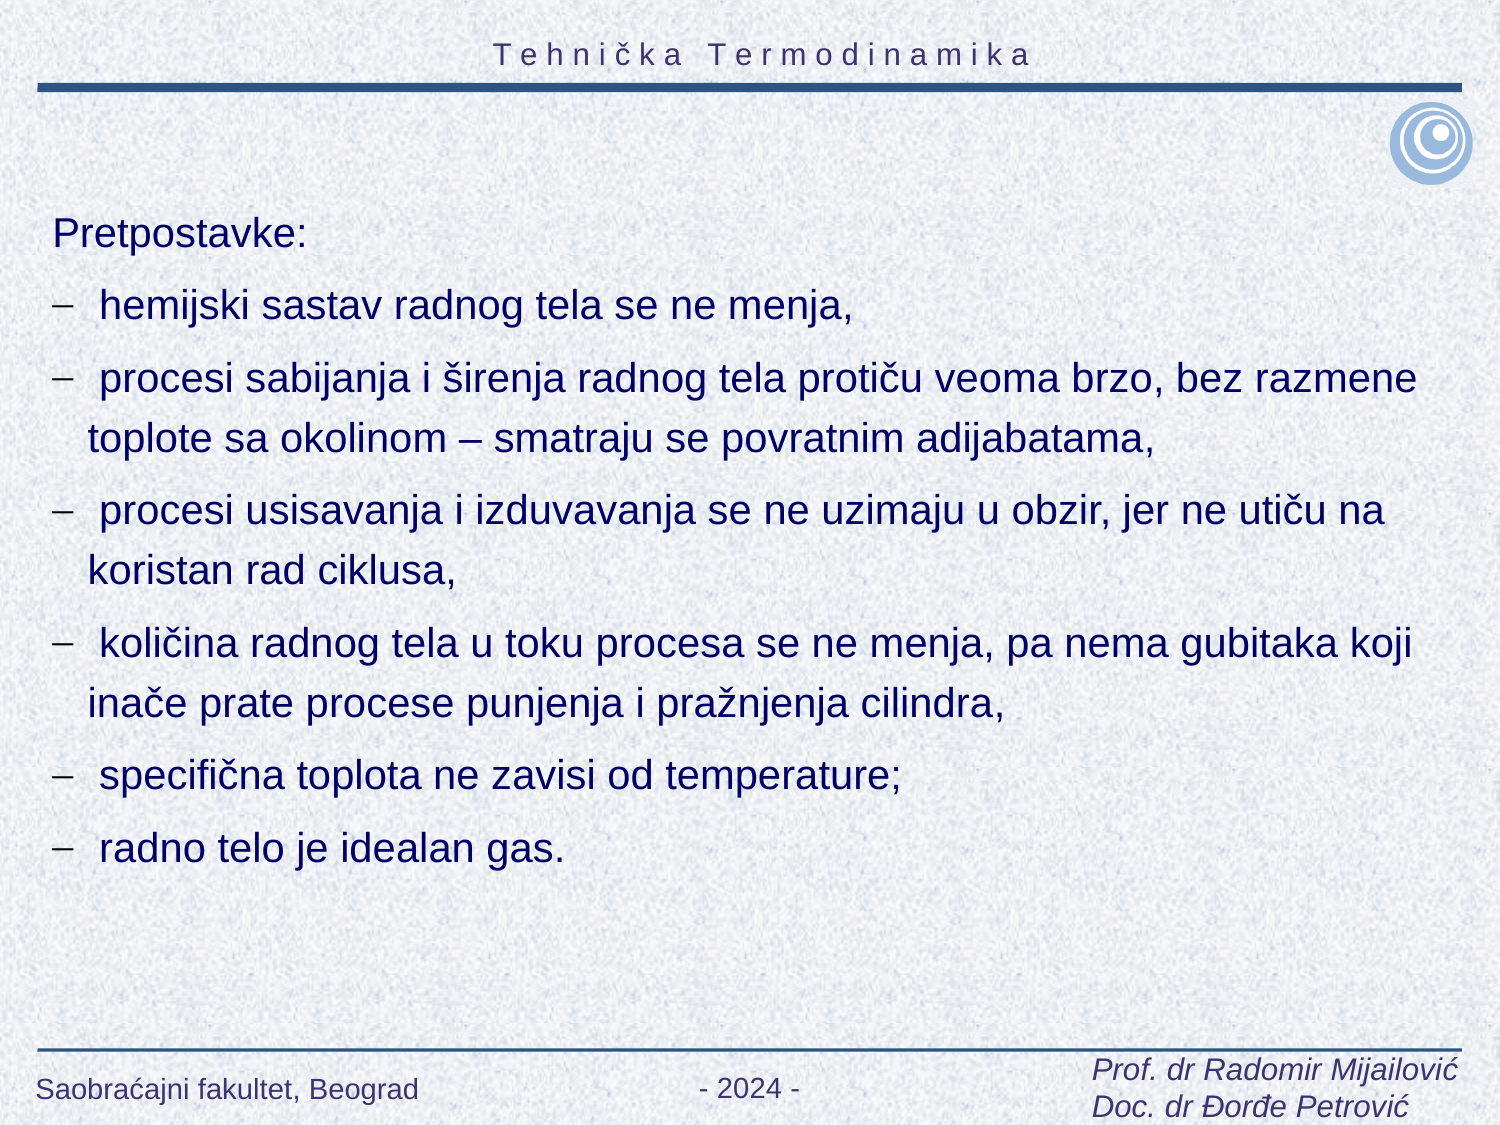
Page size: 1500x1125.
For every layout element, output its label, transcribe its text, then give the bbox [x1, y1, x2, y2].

text_box Pretpostavke: hemijski sastav radnog tela se ne menja, procesi sabijanja i širenja radnog tela protiču veoma brzo, bez razmene toplote sa okolinom – smatraju se povratnim adijabatama, procesi usisavanja i izduvavanja se ne uzimaju u obzir, jer ne utiču na koristan rad ciklusa, količina radnog tela u toku procesa se ne menja, pa nema gubitaka koji inače prate procese punjenja i pražnjenja cilindra, specifična toplota ne zavisi od temperature; radno telo je idealan gas. [37, 188, 1460, 878]
picture [1387, 99, 1473, 188]
